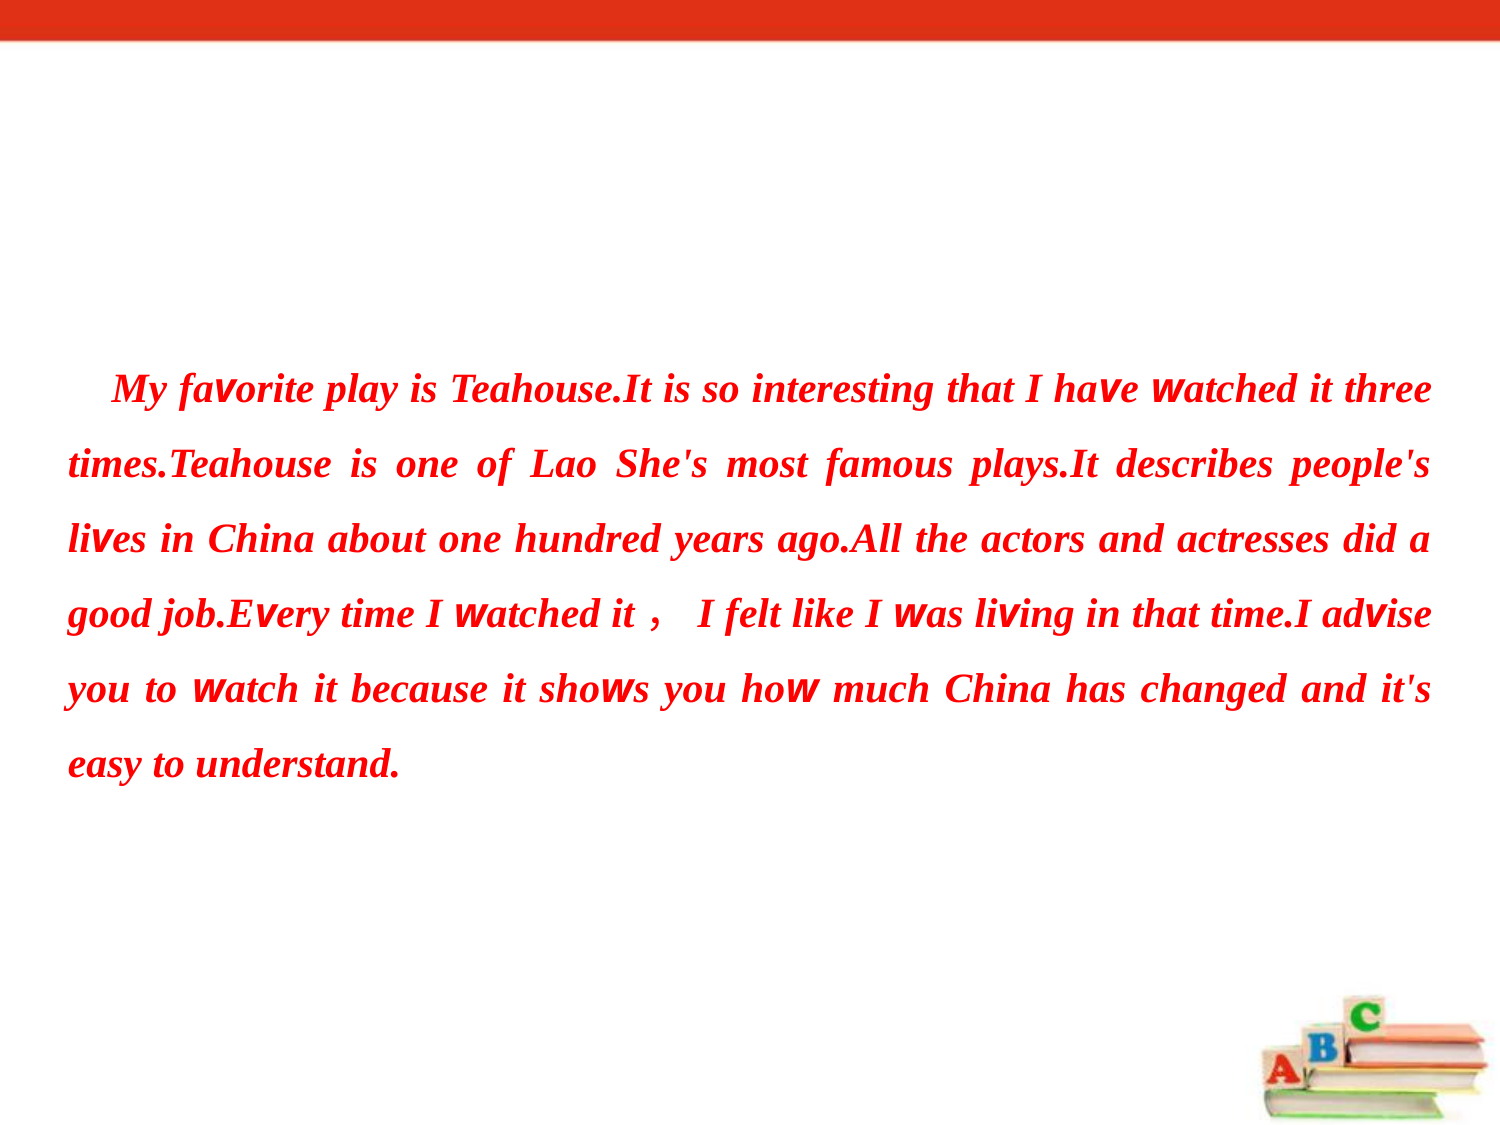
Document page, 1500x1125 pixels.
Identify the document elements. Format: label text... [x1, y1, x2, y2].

text_box My favorite play is Teahouse.It is so interesting that I have watched it three times.Teahouse is one of Lao She's most famous plays.It describes people's lives in China about one hundred years ago.All the actors and actresses did a good job.Every time I watched it，I felt like I was living in that time.I advise you to watch it because it shows you how much China has changed and it's easy to understand. [53, 328, 1447, 794]
picture [0, 0, 1500, 1125]
